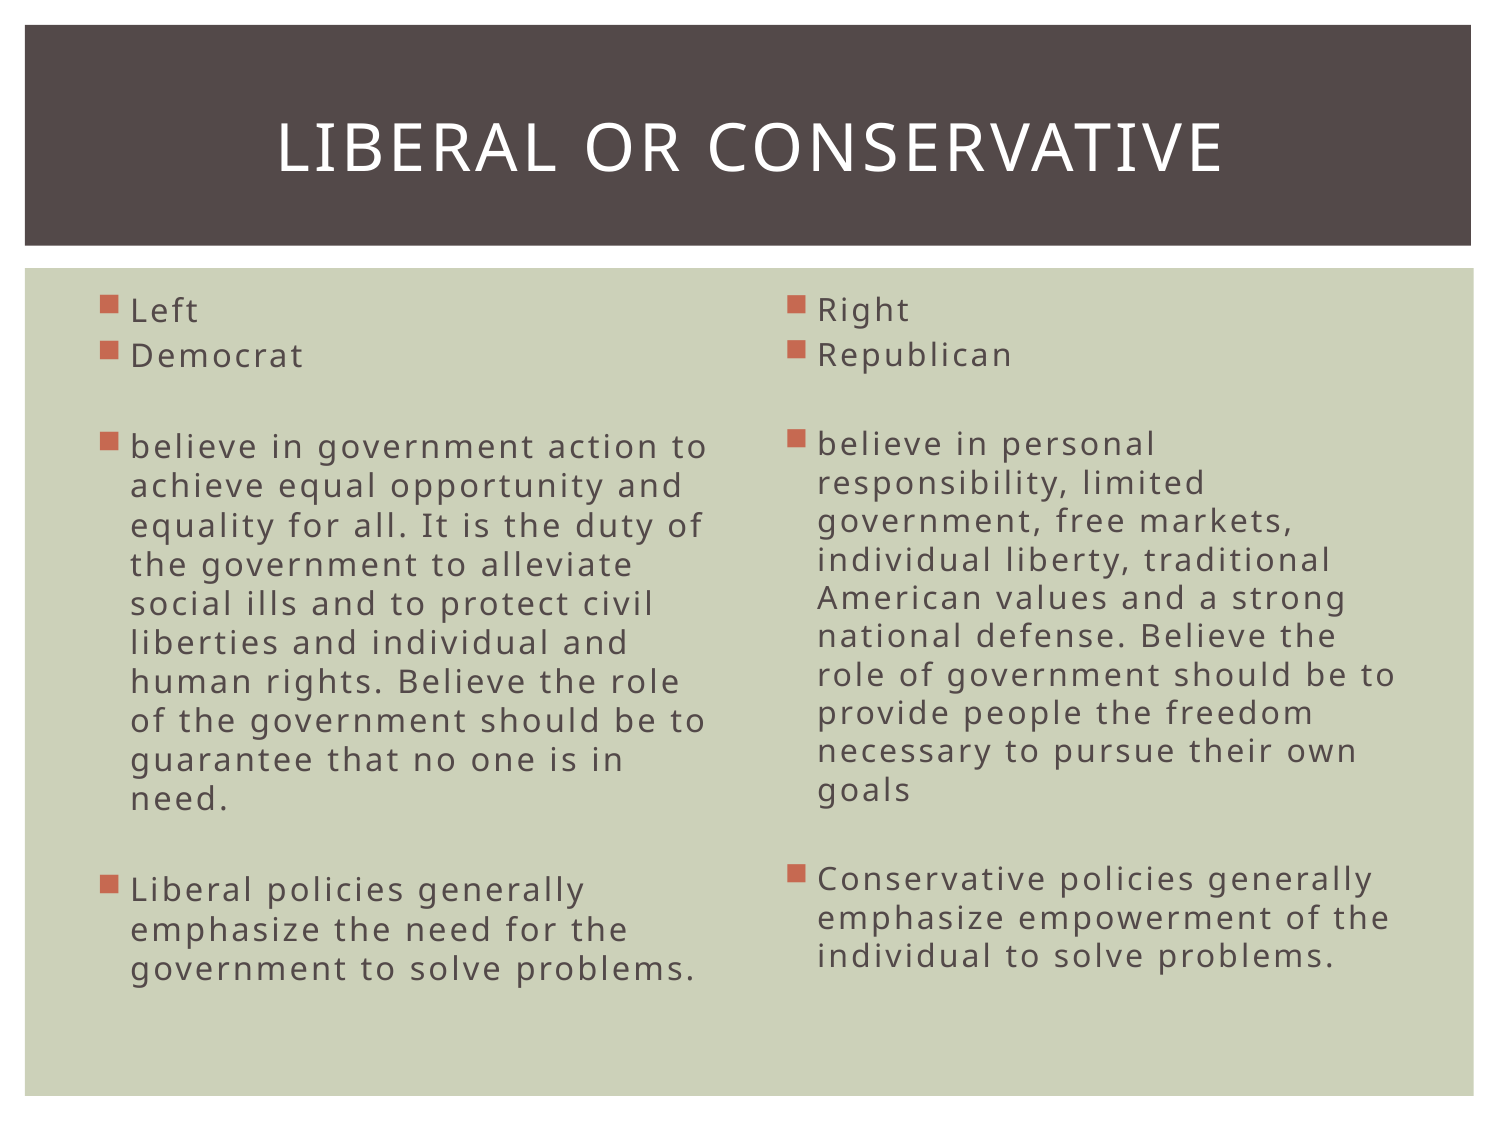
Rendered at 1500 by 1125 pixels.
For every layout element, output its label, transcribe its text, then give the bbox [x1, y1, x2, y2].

list Right Republican believe in personal responsibility, limited government, free markets, individual liberty, traditional American values and a strong national defense. Believe the role of government should be to provide people the freedom necessary to pursue their own goals Conservative policies generally emphasize empowerment of the individual to solve problems. [762, 281, 1425, 1005]
title Liberal or Conservative [62, 58, 1438, 232]
list Left Democrat believe in government action to achieve equal opportunity and equality for all. It is the duty of the government to alleviate social ills and to protect civil liberties and individual and human rights. Believe the role of the government should be to guarantee that no one is in need. Liberal policies generally emphasize the need for the government to solve problems. [75, 281, 738, 1005]
